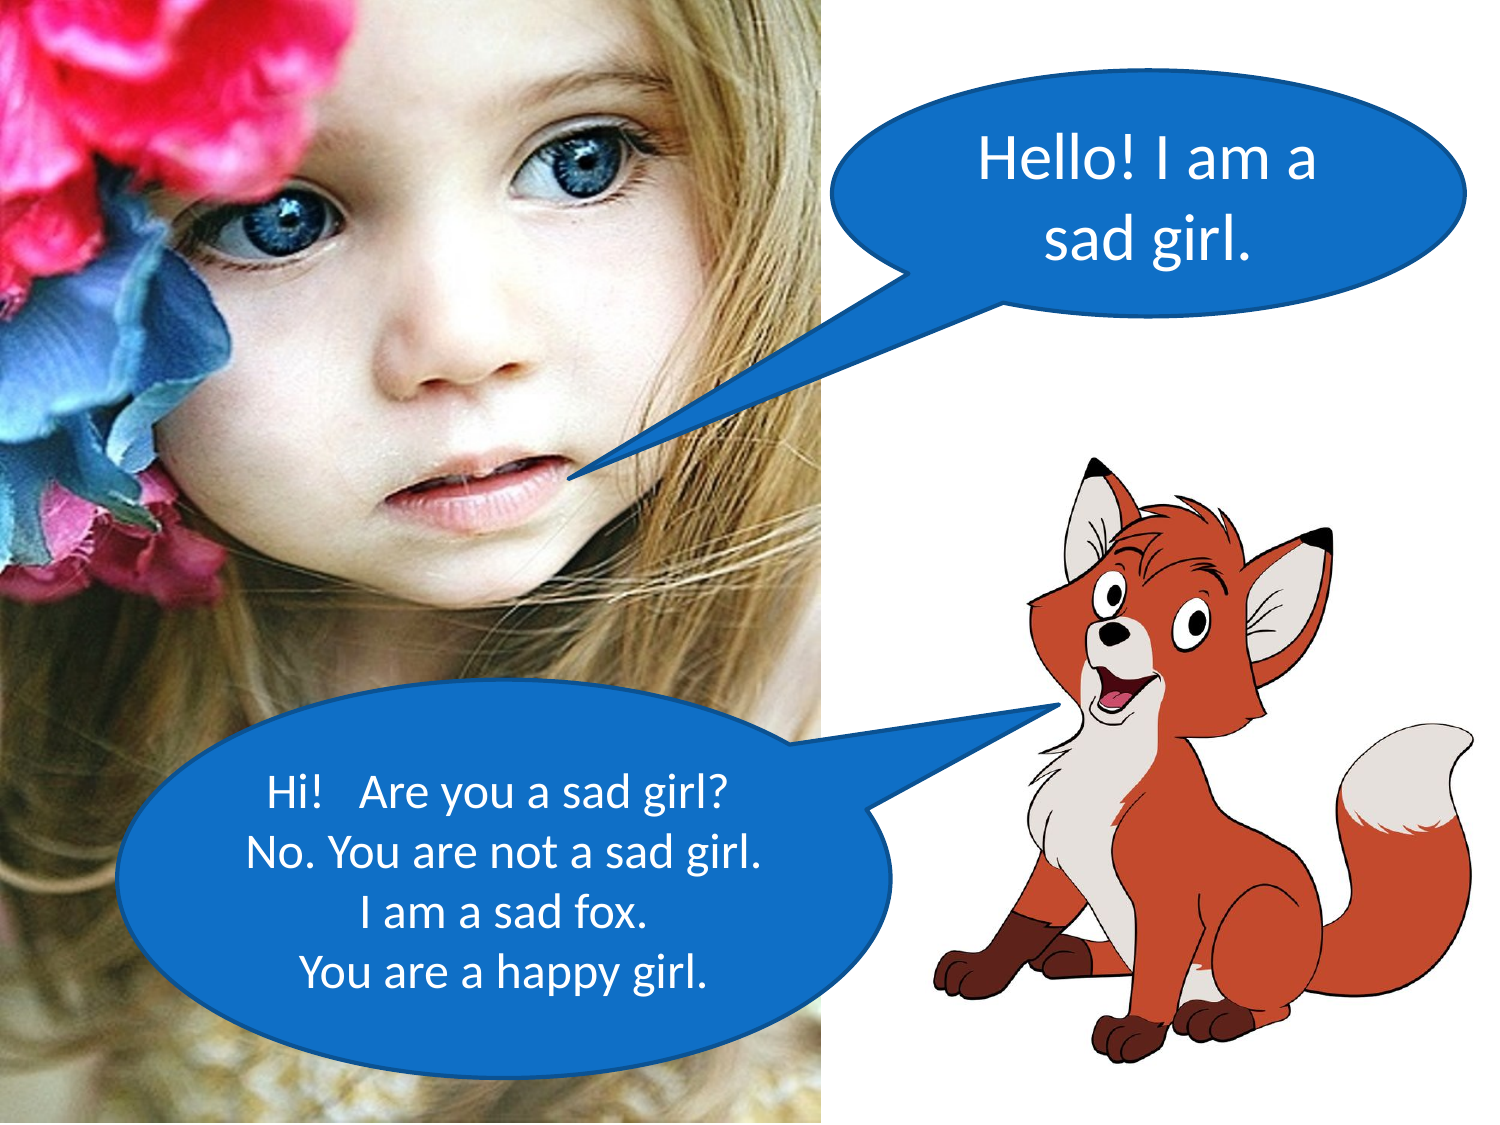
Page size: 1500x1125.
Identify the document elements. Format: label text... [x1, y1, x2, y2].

picture [925, 445, 1485, 1079]
text_box Hello! I am a sad girl. [824, 68, 1467, 378]
text_box Hi! Are you a sad girl? No. You are not a sad girl. I am a sad fox. You are a happy girl. [824, 723, 920, 994]
picture [0, 0, 821, 1124]
